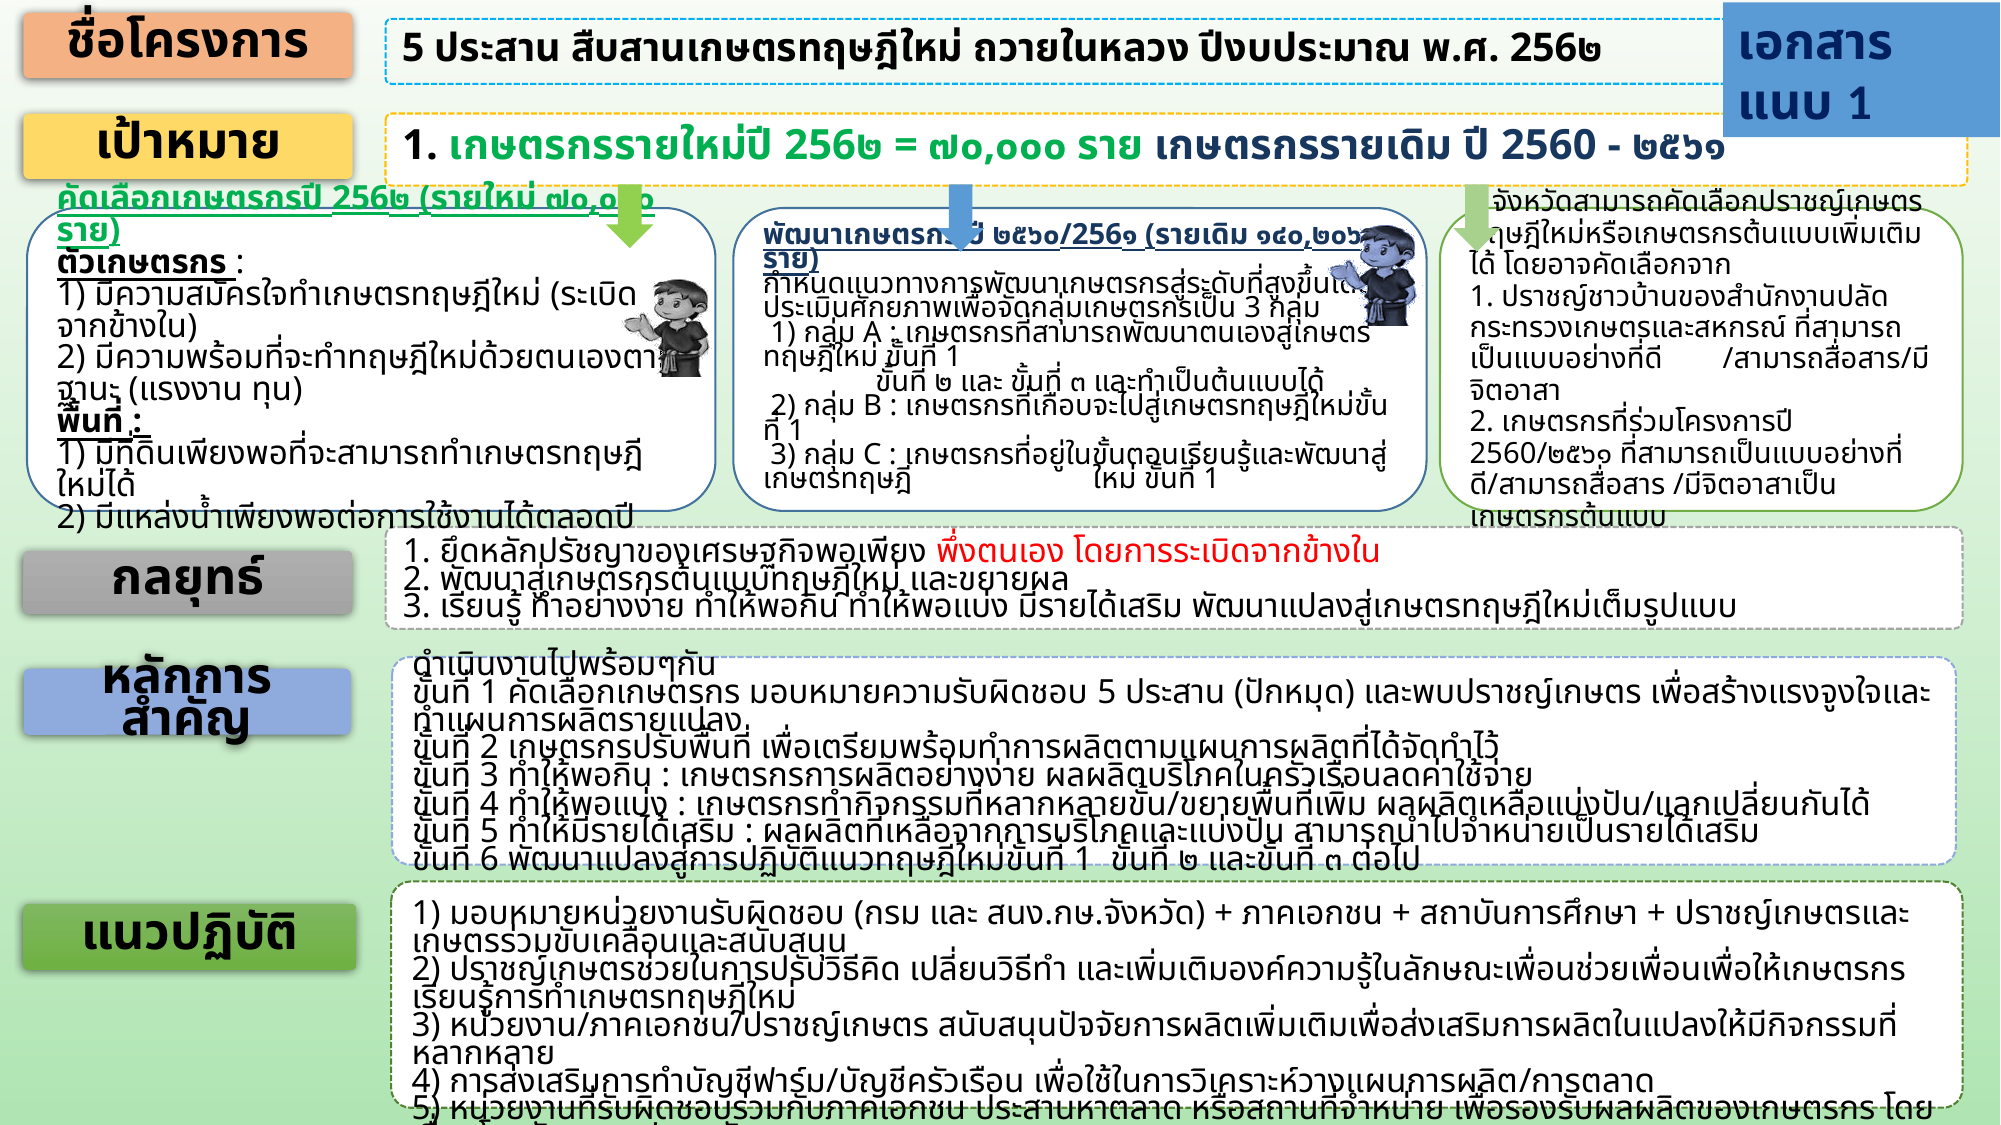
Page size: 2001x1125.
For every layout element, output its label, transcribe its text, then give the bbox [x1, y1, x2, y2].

text_box เอกสารแนบ 1 [1723, 2, 2000, 138]
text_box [23, 12, 1968, 1125]
